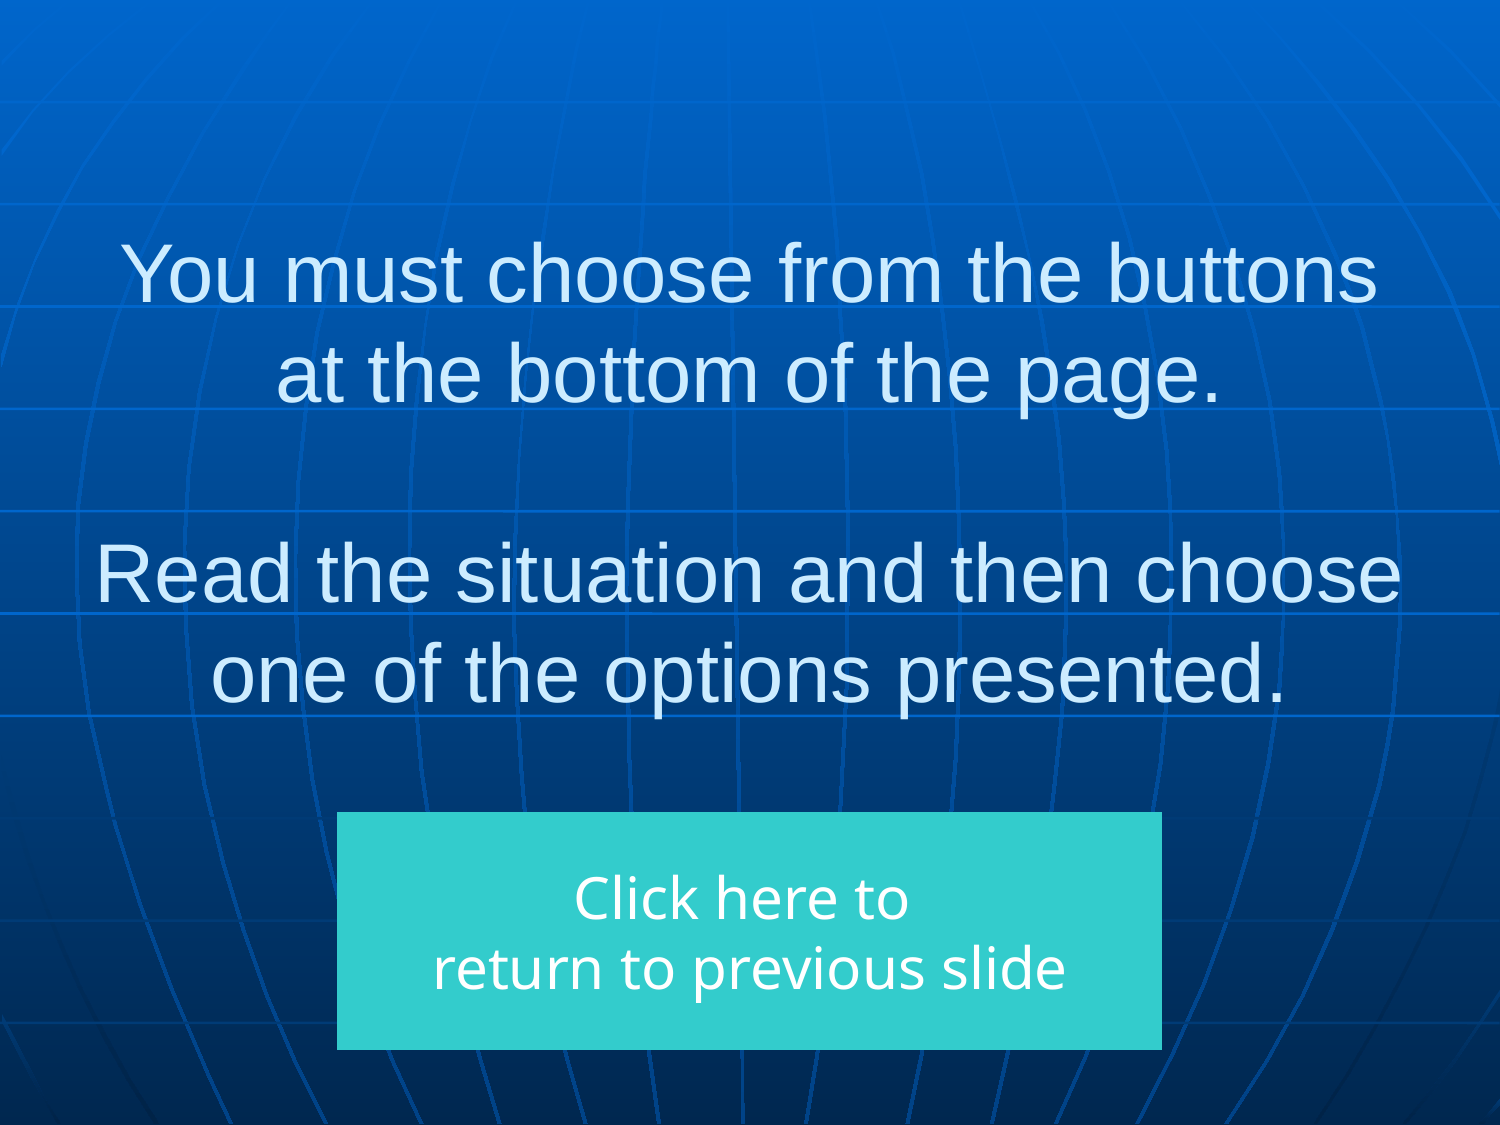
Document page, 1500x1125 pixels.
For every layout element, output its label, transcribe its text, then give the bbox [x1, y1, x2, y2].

title You must choose from the buttons at the bottom of the page. Read the situation and then choose one of the options presented. [74, 375, 1426, 563]
text_box Click here to return to previous slide [337, 812, 1163, 1050]
